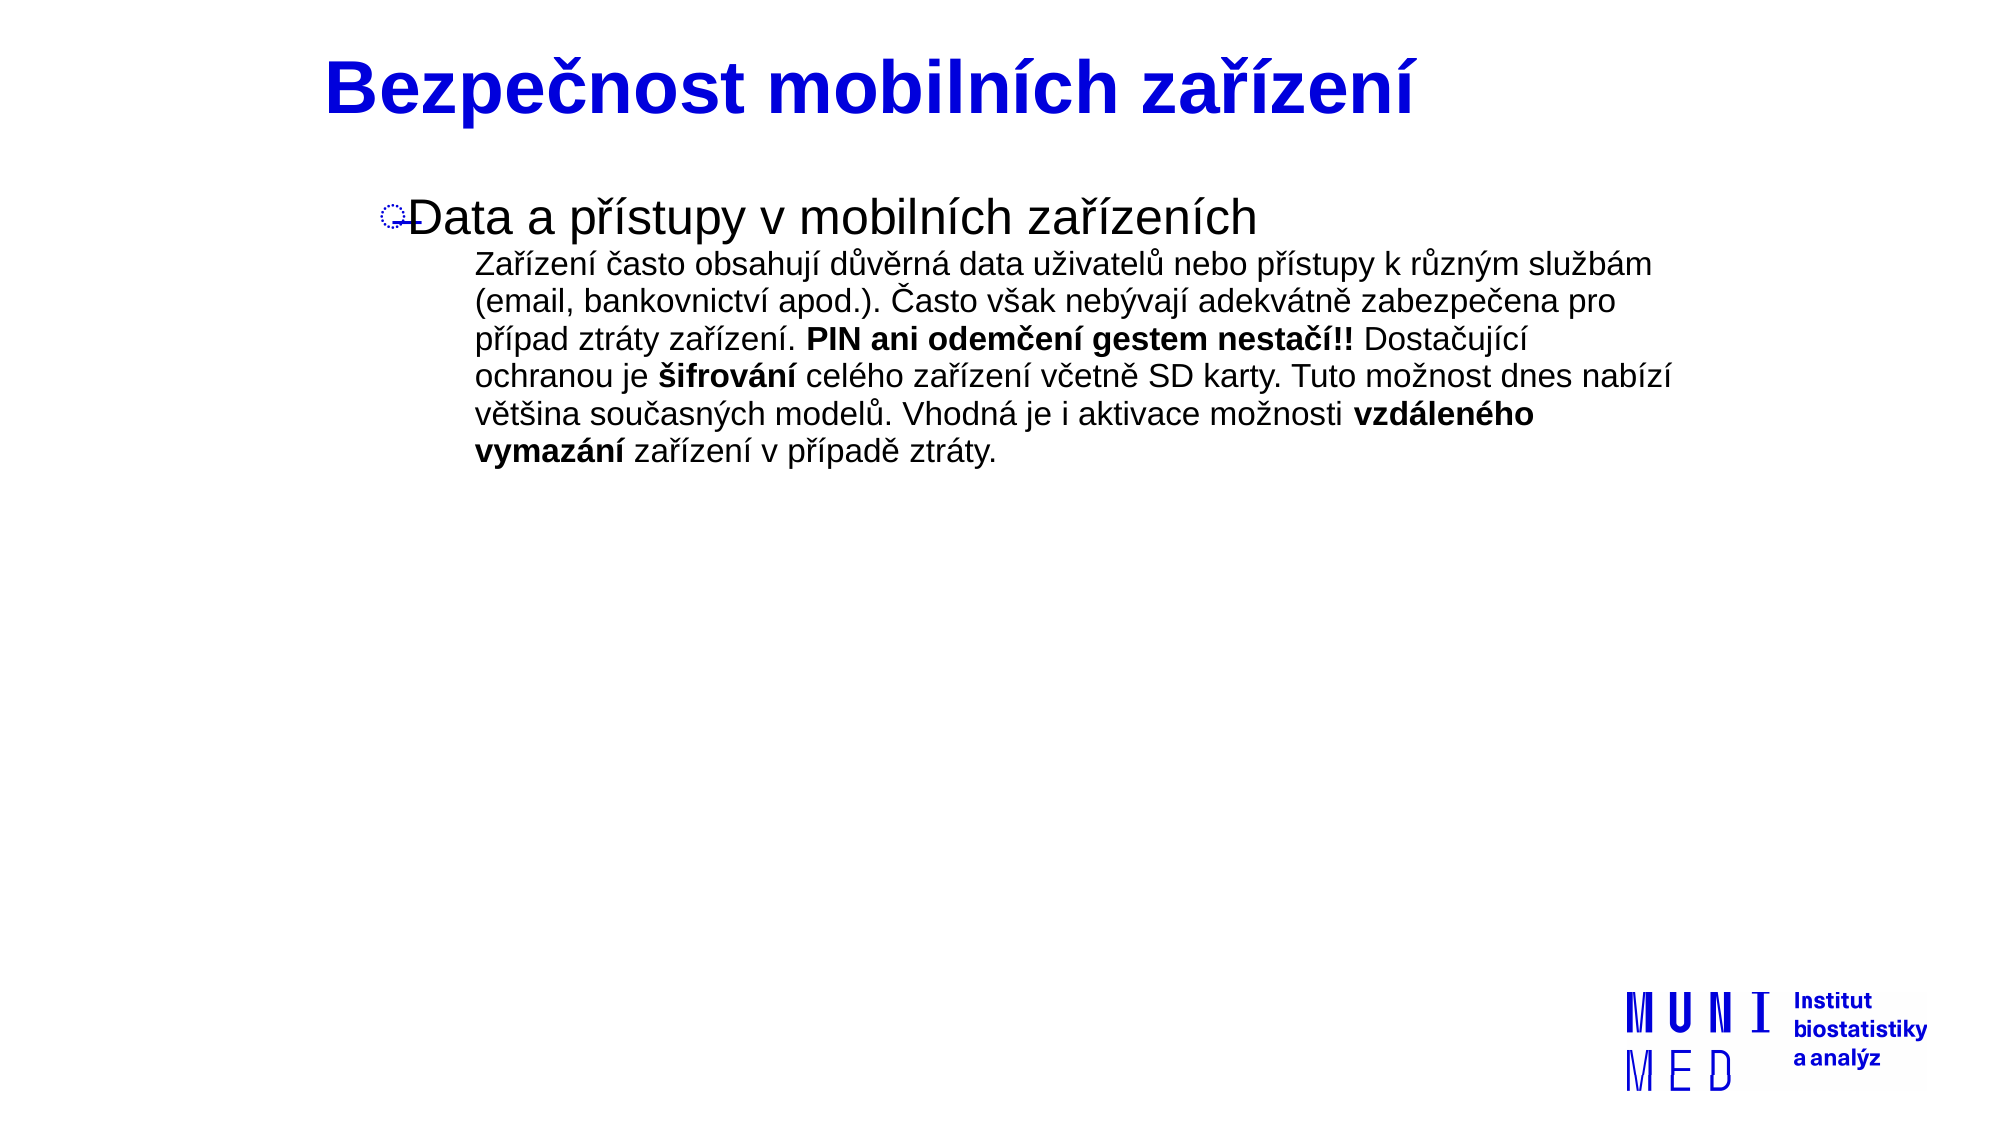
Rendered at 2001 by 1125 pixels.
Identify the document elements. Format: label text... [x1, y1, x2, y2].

title Bezpečnost mobilních zařízení [324, 45, 1675, 185]
list Data a přístupy v mobilních zařízeních Zařízení často obsahují důvěrná data uživatelů nebo přístupy k různým službám (email, bankovnictví apod.). Často však nebývají adekvátně zabezpečena pro případ ztráty zařízení. PIN ani odemčení gestem nestačí!! Dostačující ochranou je šifrování celého zařízení včetně SD karty. Tuto možnost dnes nabízí většina současných modelů. Vhodná je i aktivace možnosti vzdáleného vymazání zařízení v případě ztráty. [324, 185, 1675, 1005]
